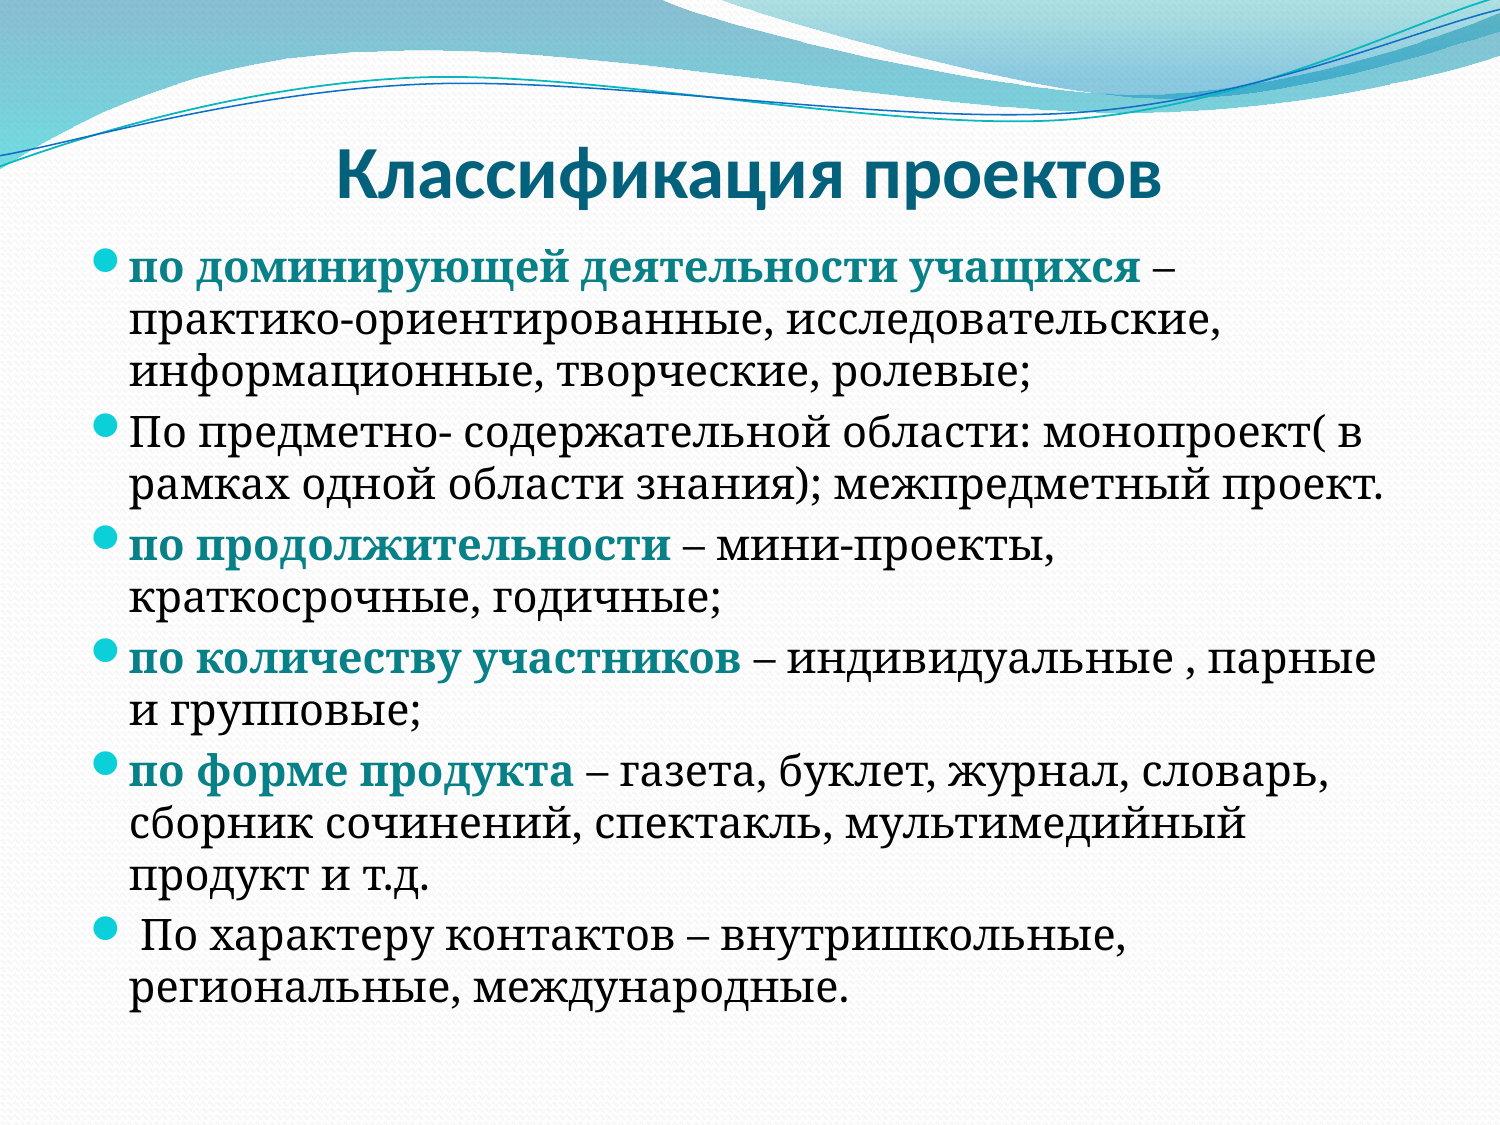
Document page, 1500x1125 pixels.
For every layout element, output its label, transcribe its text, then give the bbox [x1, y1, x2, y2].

list по доминирующей деятельности учащихся – практико-ориентированные, исследовательские, информационные, творческие, ролевые; По предметно- содержательной области: монопроект( в рамках одной области знания); межпредметный проект. по продолжительности – мини-проекты, краткосрочные, годичные; по количеству участников – индивидуальные , парные и групповые; по форме продукта – газета, буклет, журнал, словарь, сборник сочинений, спектакль, мультимедийный продукт и т.д. По характеру контактов – внутришкольные, региональные, международные. [74, 231, 1426, 1038]
title Классификация проектов [74, 115, 1426, 231]
